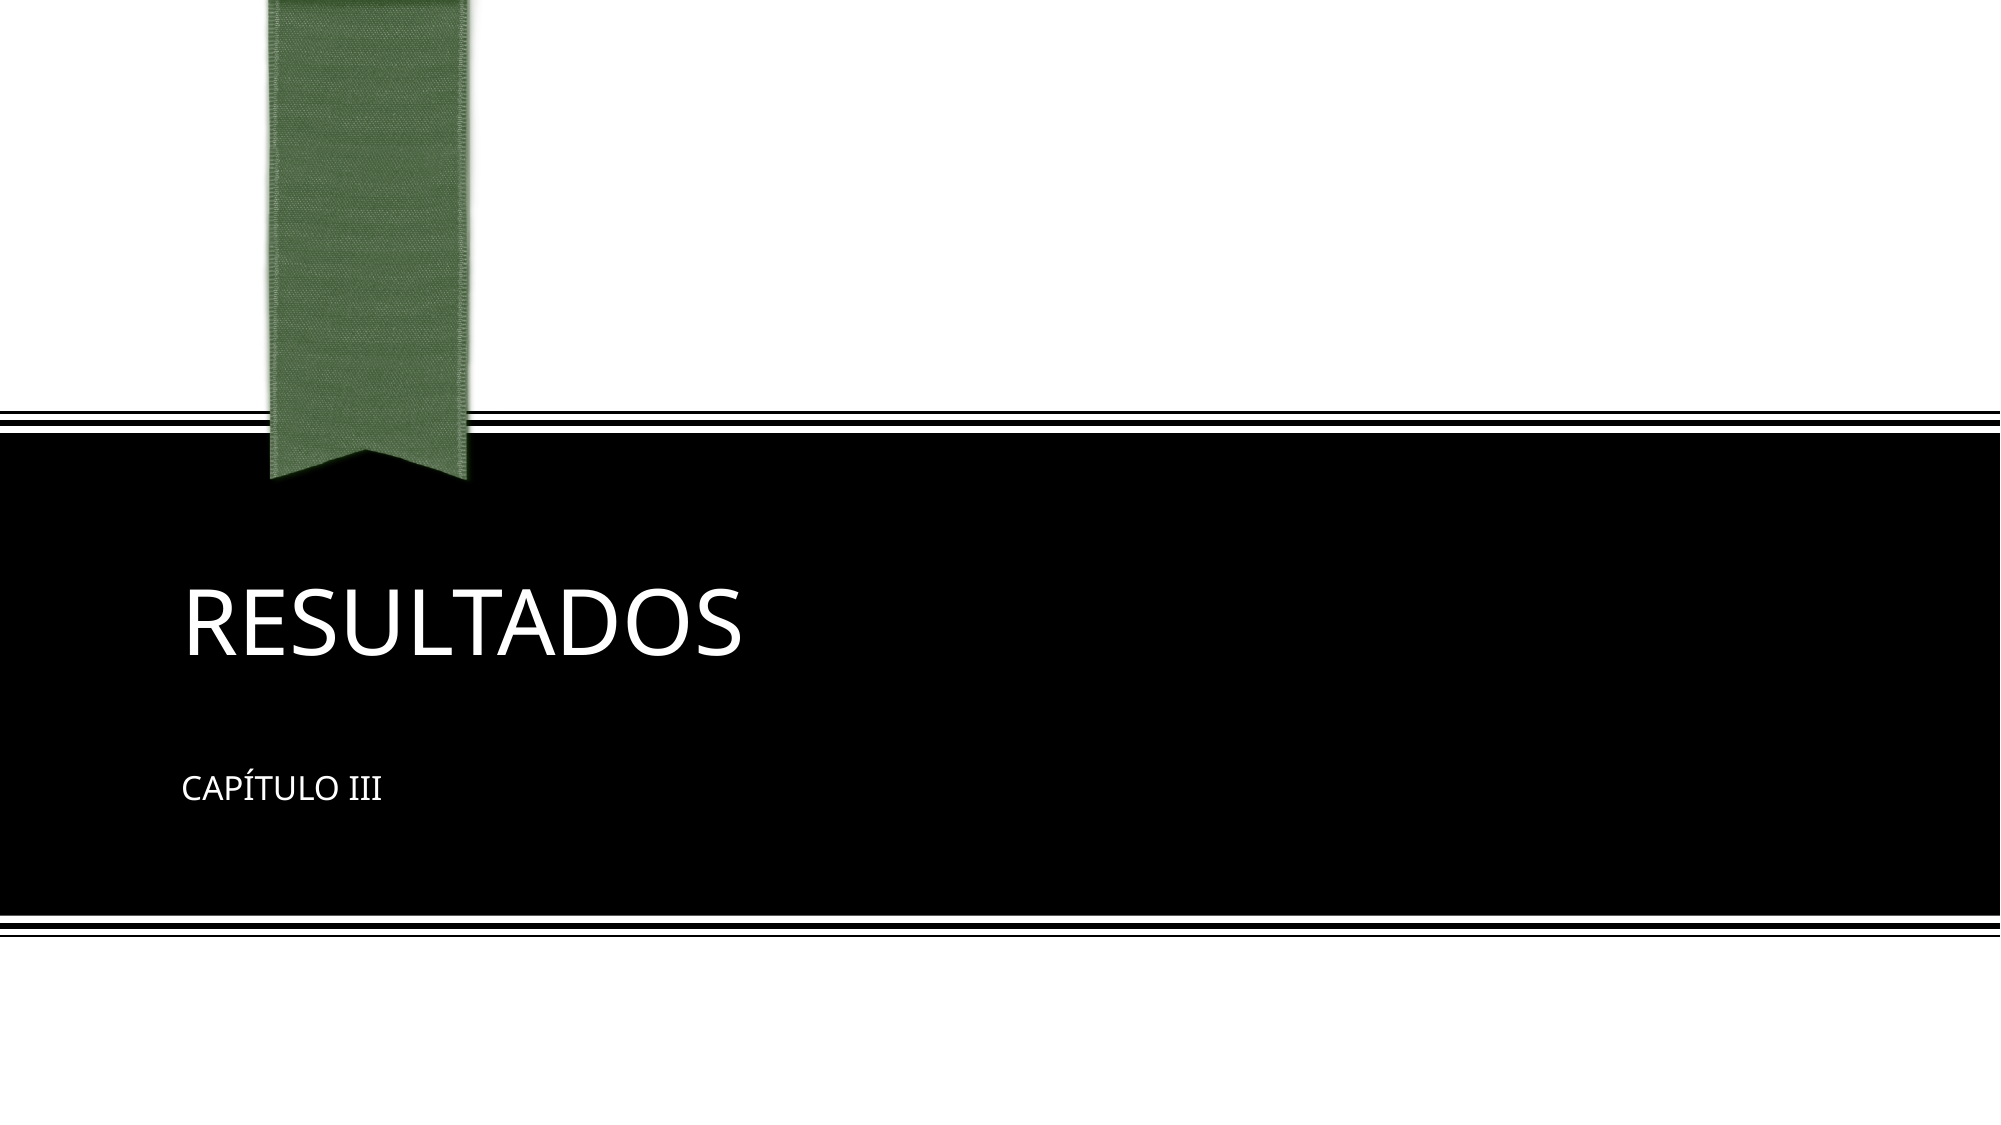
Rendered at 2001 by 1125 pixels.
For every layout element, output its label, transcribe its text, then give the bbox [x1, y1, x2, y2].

list CAPÍTULO III [181, 763, 1834, 848]
title resultados [181, 487, 1834, 763]
